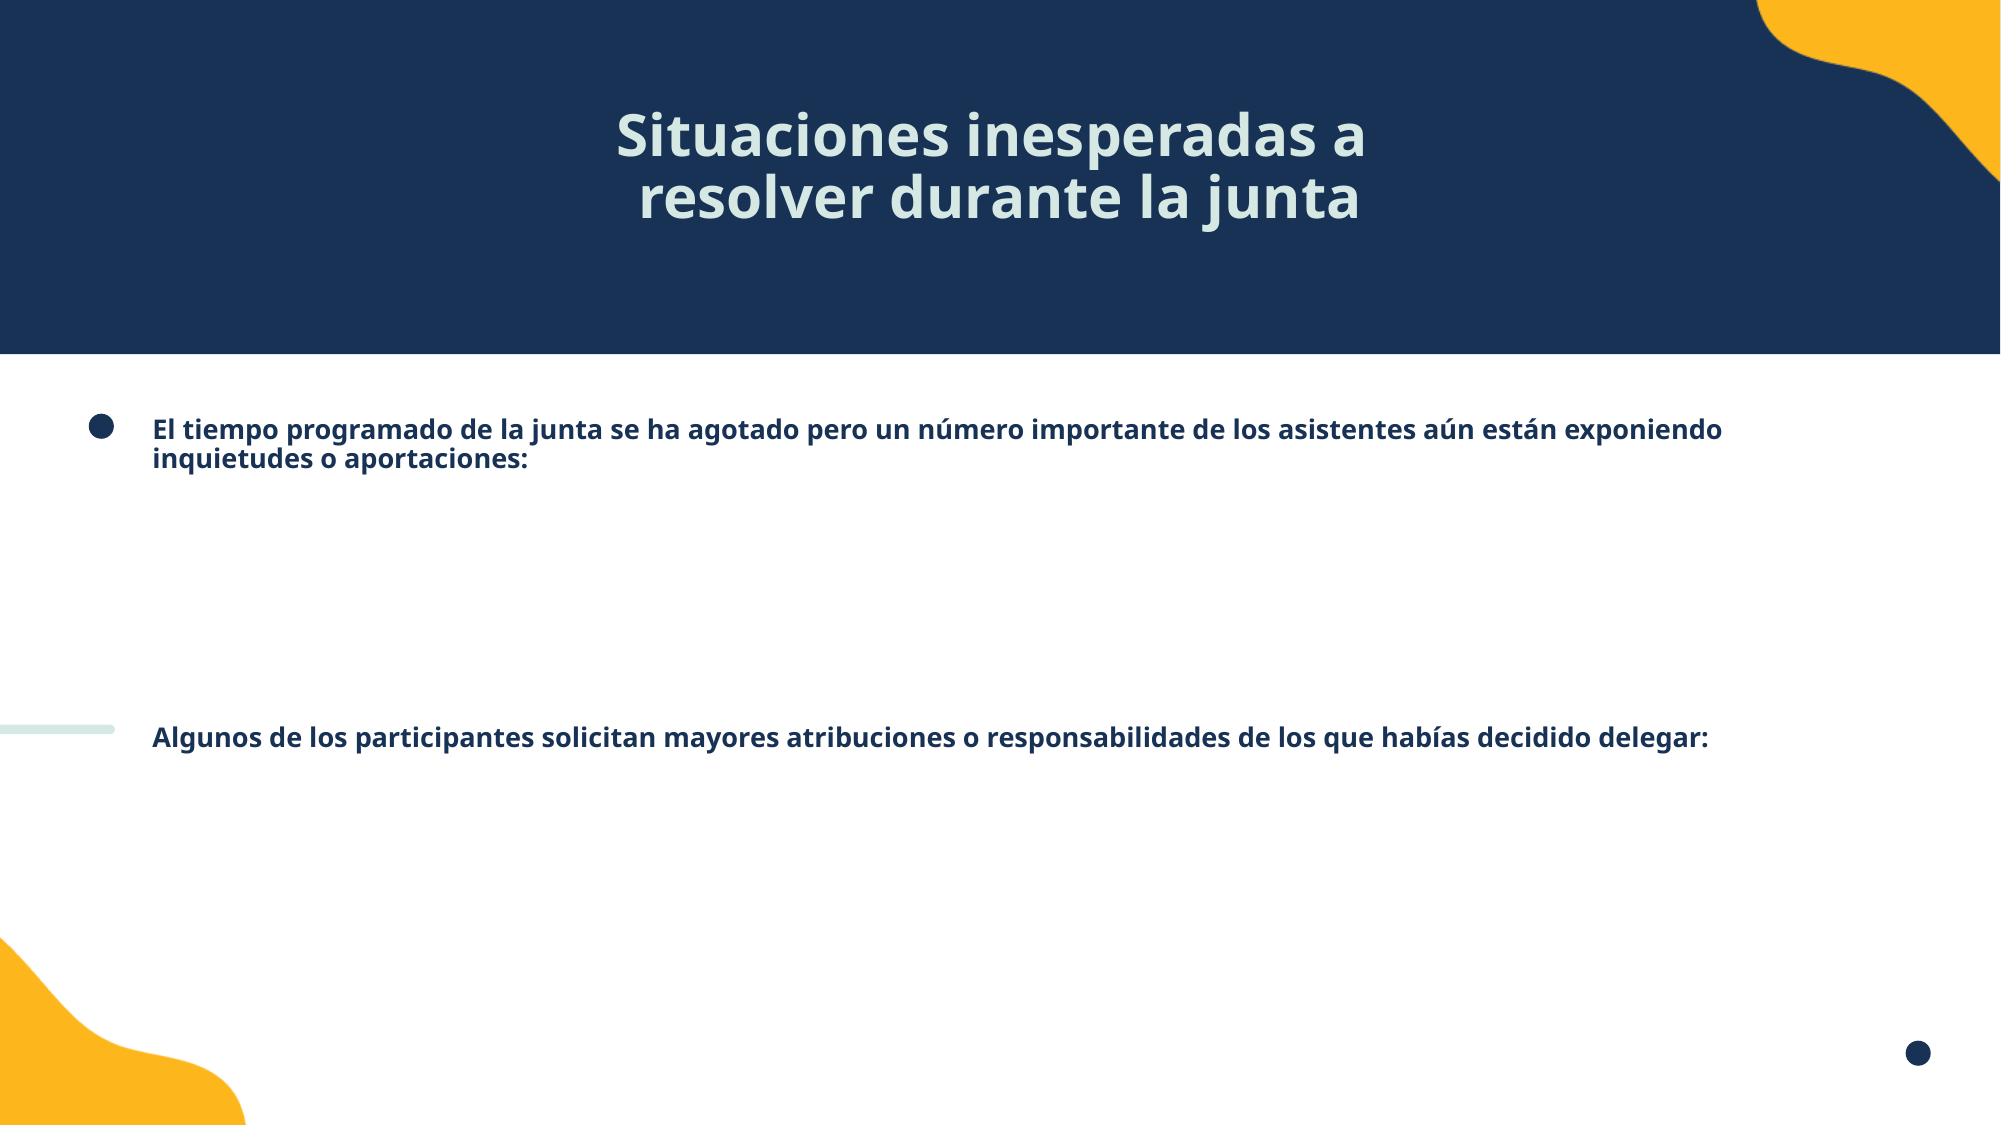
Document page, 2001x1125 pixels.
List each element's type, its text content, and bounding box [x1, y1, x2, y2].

list Algunos de los participantes solicitan mayores atribuciones o responsabilidades de los que habías decidido delegar: [137, 715, 1752, 764]
picture [0, 919, 247, 1125]
list El tiempo programado de la junta se ha agotado pero un número importante de los asistentes aún están exponiendo inquietudes o aportaciones: [137, 408, 1843, 510]
picture [1755, 0, 2001, 202]
title Situaciones inesperadas a resolver durante la junta [137, 59, 1863, 278]
text_box [87, 412, 115, 440]
text_box [1904, 1039, 1932, 1067]
text_box [0, 724, 115, 735]
